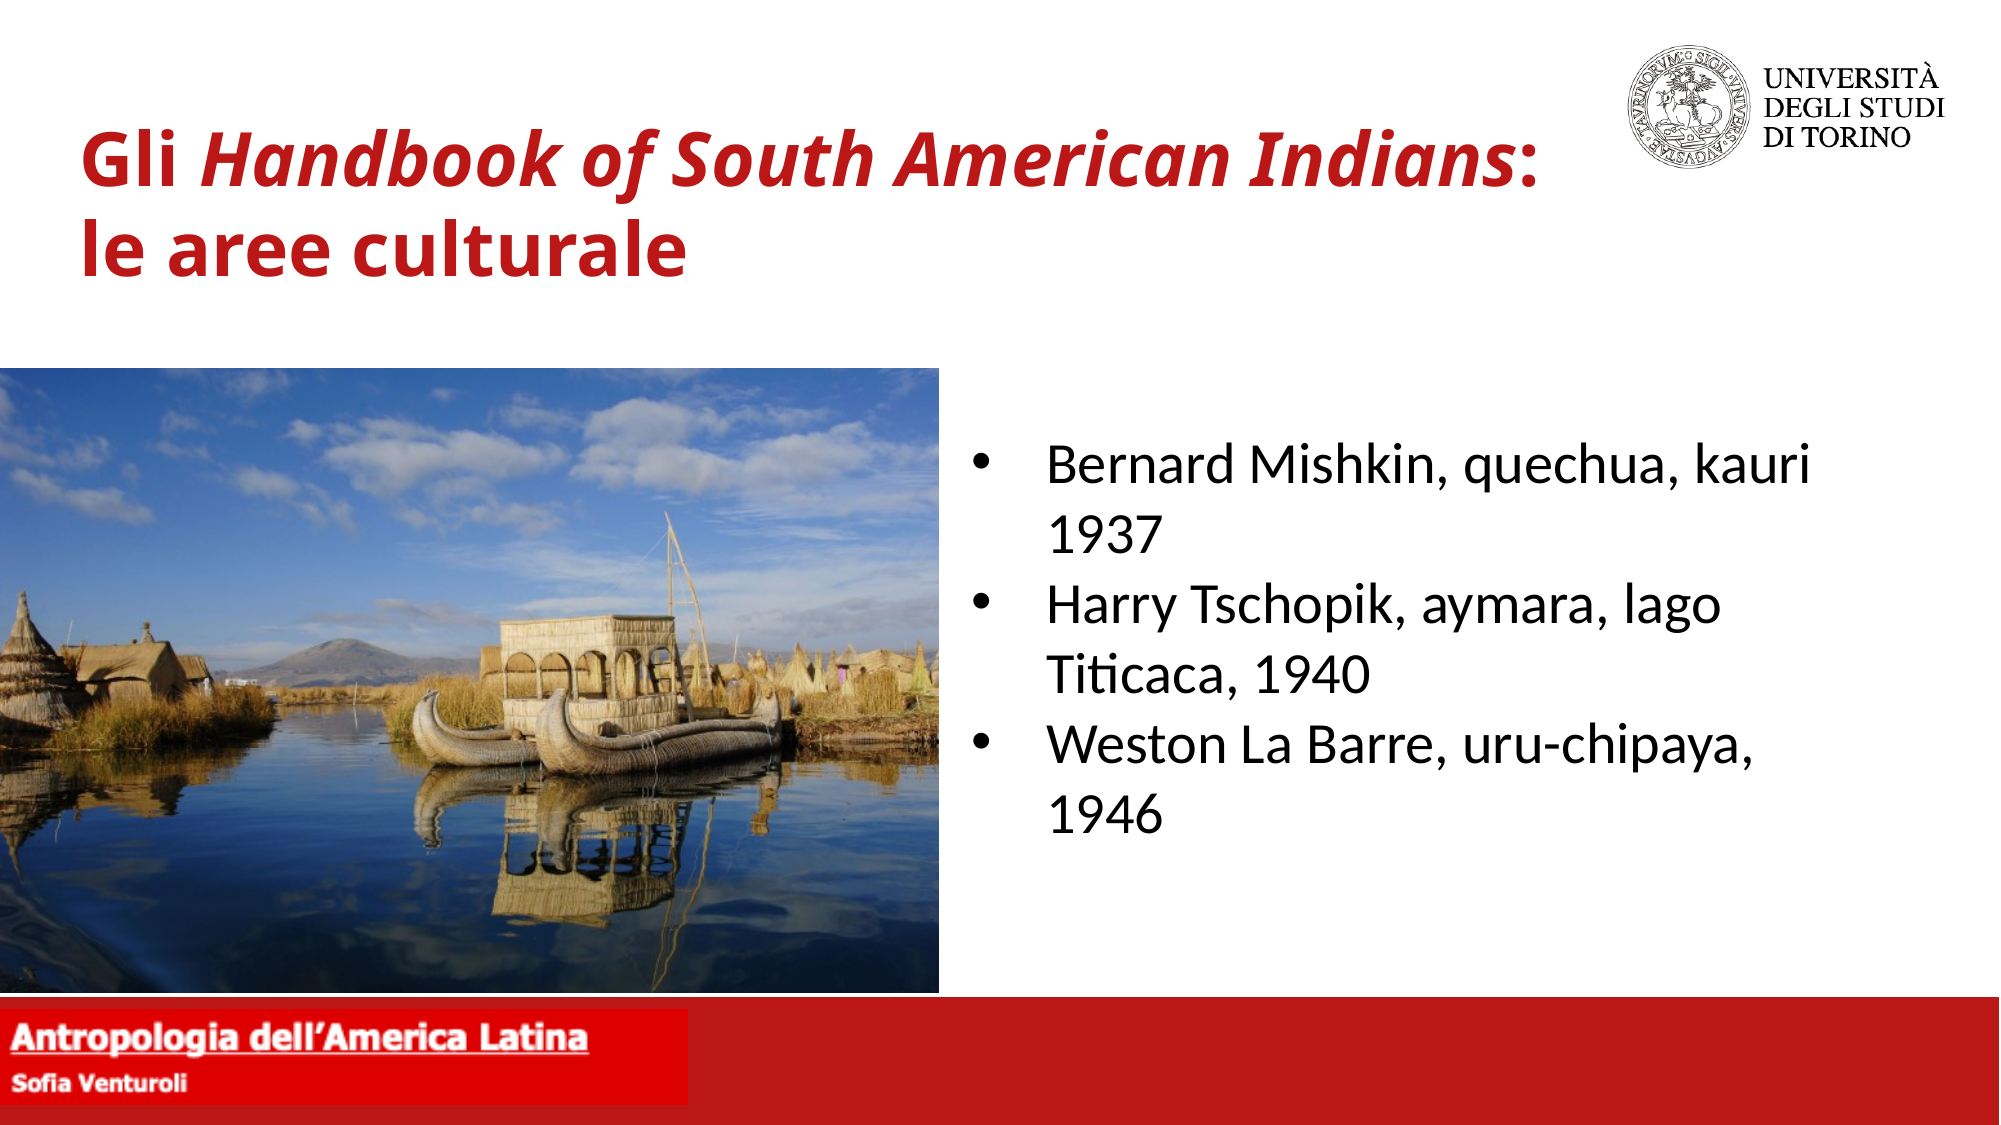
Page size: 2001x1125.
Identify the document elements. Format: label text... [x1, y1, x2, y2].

picture [0, 366, 939, 993]
picture [0, 1009, 688, 1106]
text_box Gli Handbook of South American Indians: le aree culturale [64, 104, 1598, 299]
text_box Bernard Mishkin, quechua, kauri 1937 Harry Tschopik, aymara, lago Titicaca, 1940 Weston La Barre, uru-chipaya, 1946 [956, 417, 1878, 853]
picture [1605, 22, 1964, 193]
